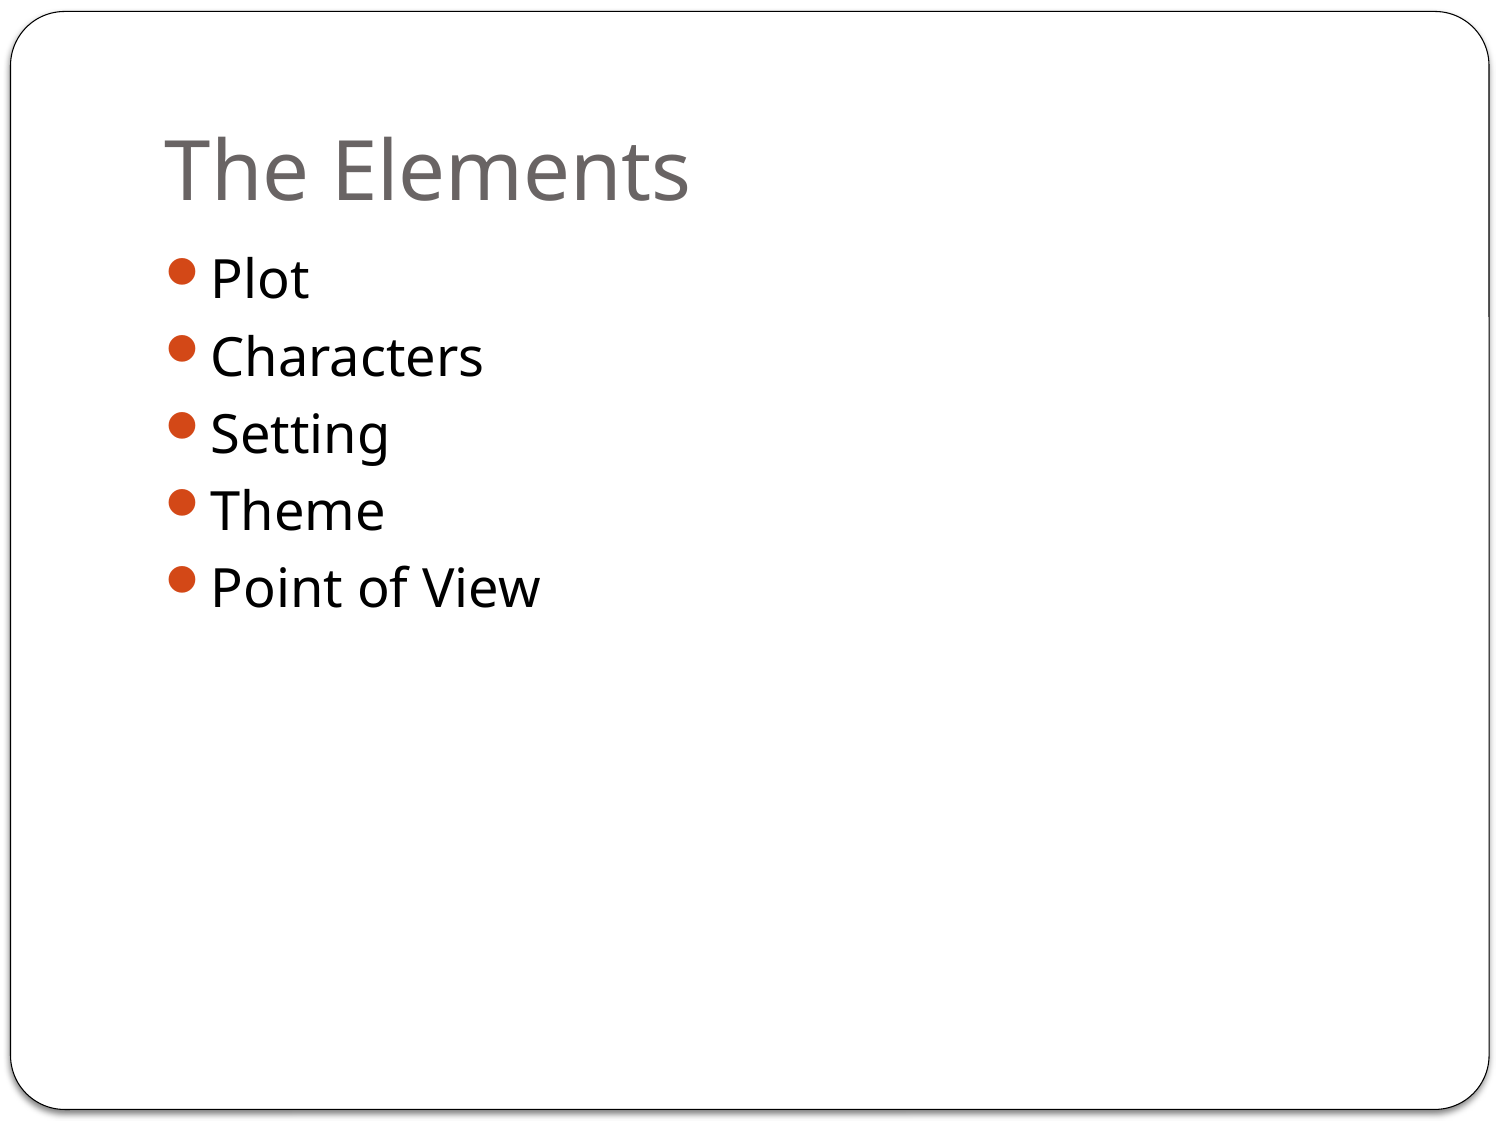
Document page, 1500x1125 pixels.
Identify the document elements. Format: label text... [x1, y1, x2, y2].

list Plot Characters Setting Theme Point of View [150, 237, 1425, 988]
title The Elements [150, 45, 1425, 233]
